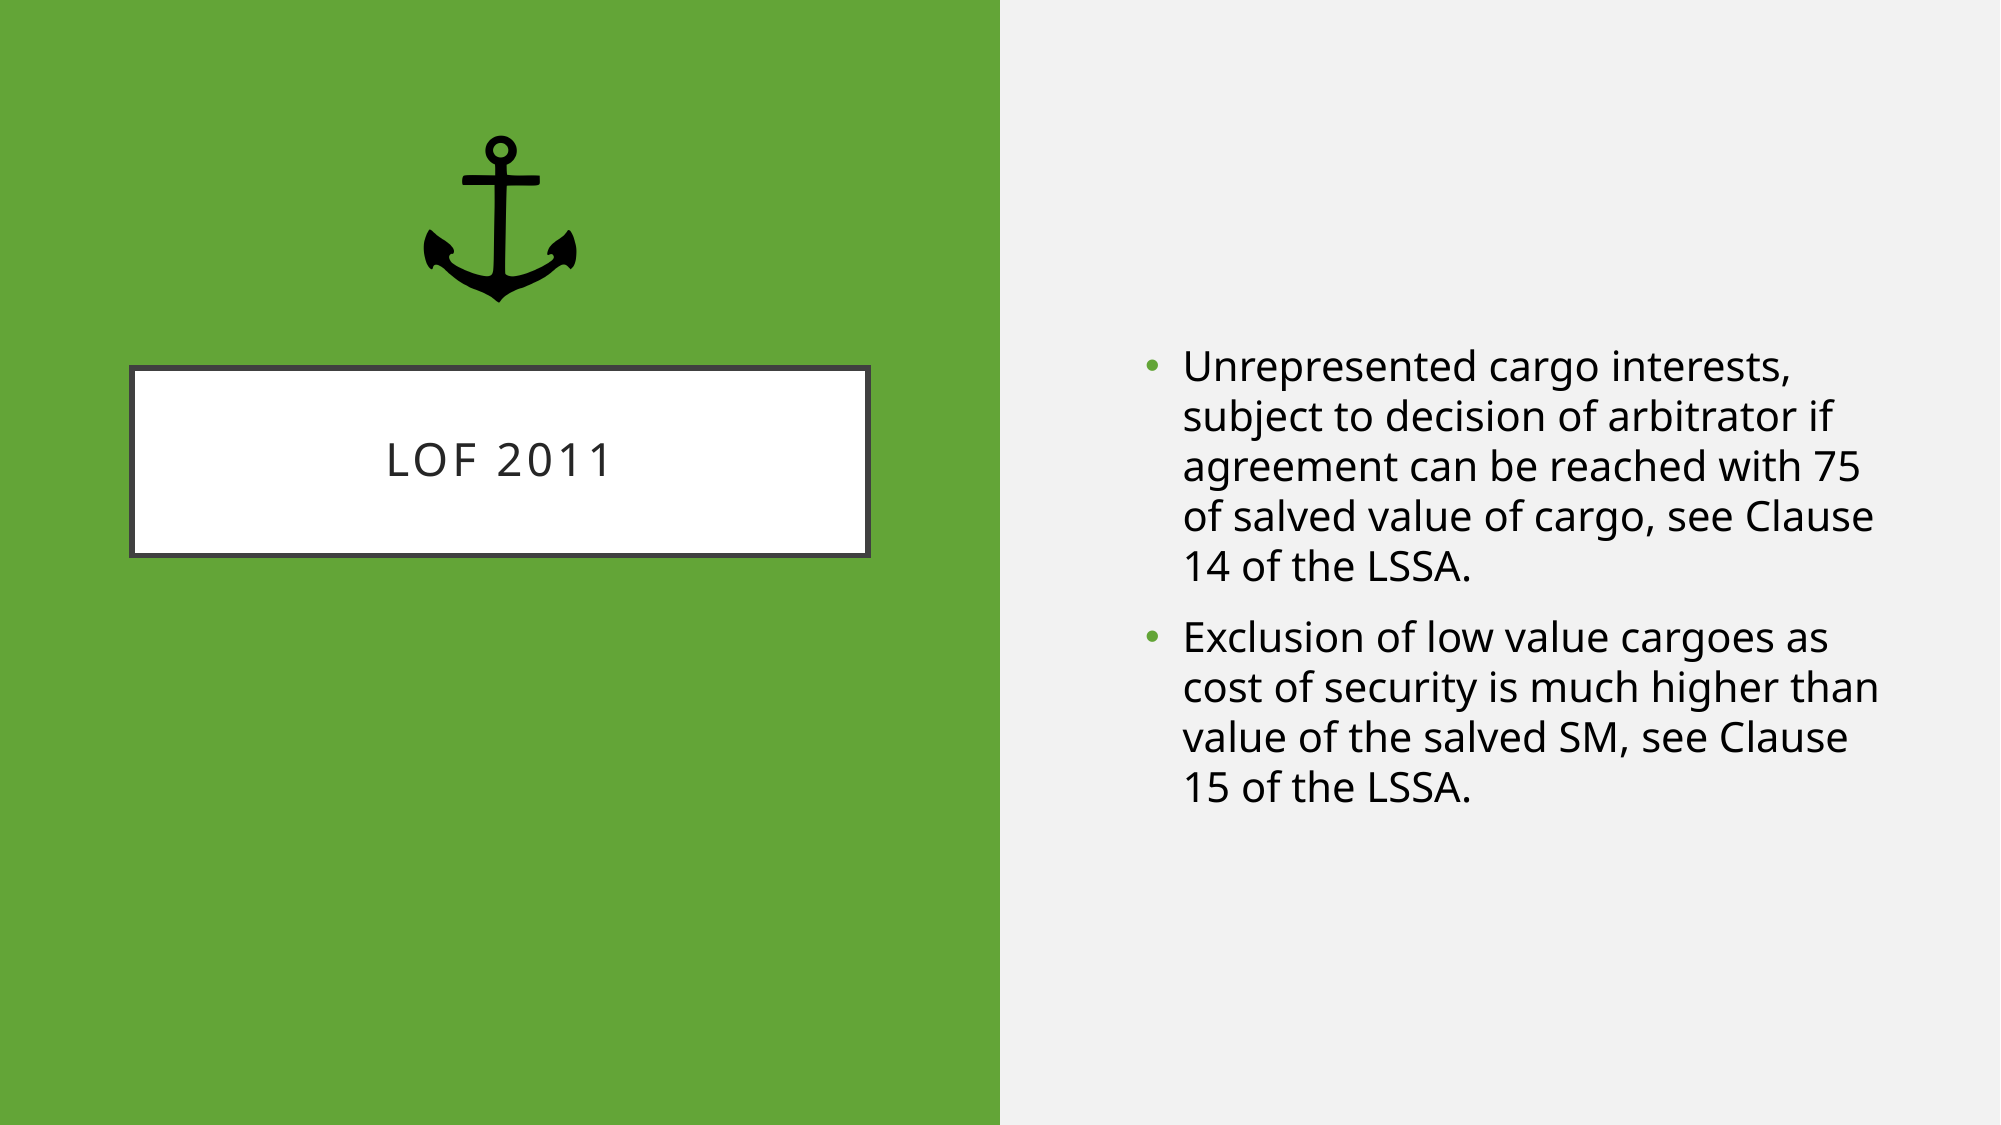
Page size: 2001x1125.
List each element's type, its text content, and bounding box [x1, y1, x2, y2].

picture [412, 113, 588, 325]
list Unrepresented cargo interests, subject to decision of arbitrator if agreement can be reached with 75 of salved value of cargo, see Clause 14 of the LSSA. Exclusion of low value cargoes as cost of security is much higher than value of the salved SM, see Clause 15 of the LSSA. [1130, 263, 1920, 1125]
title LOF 2011 [129, 365, 871, 558]
